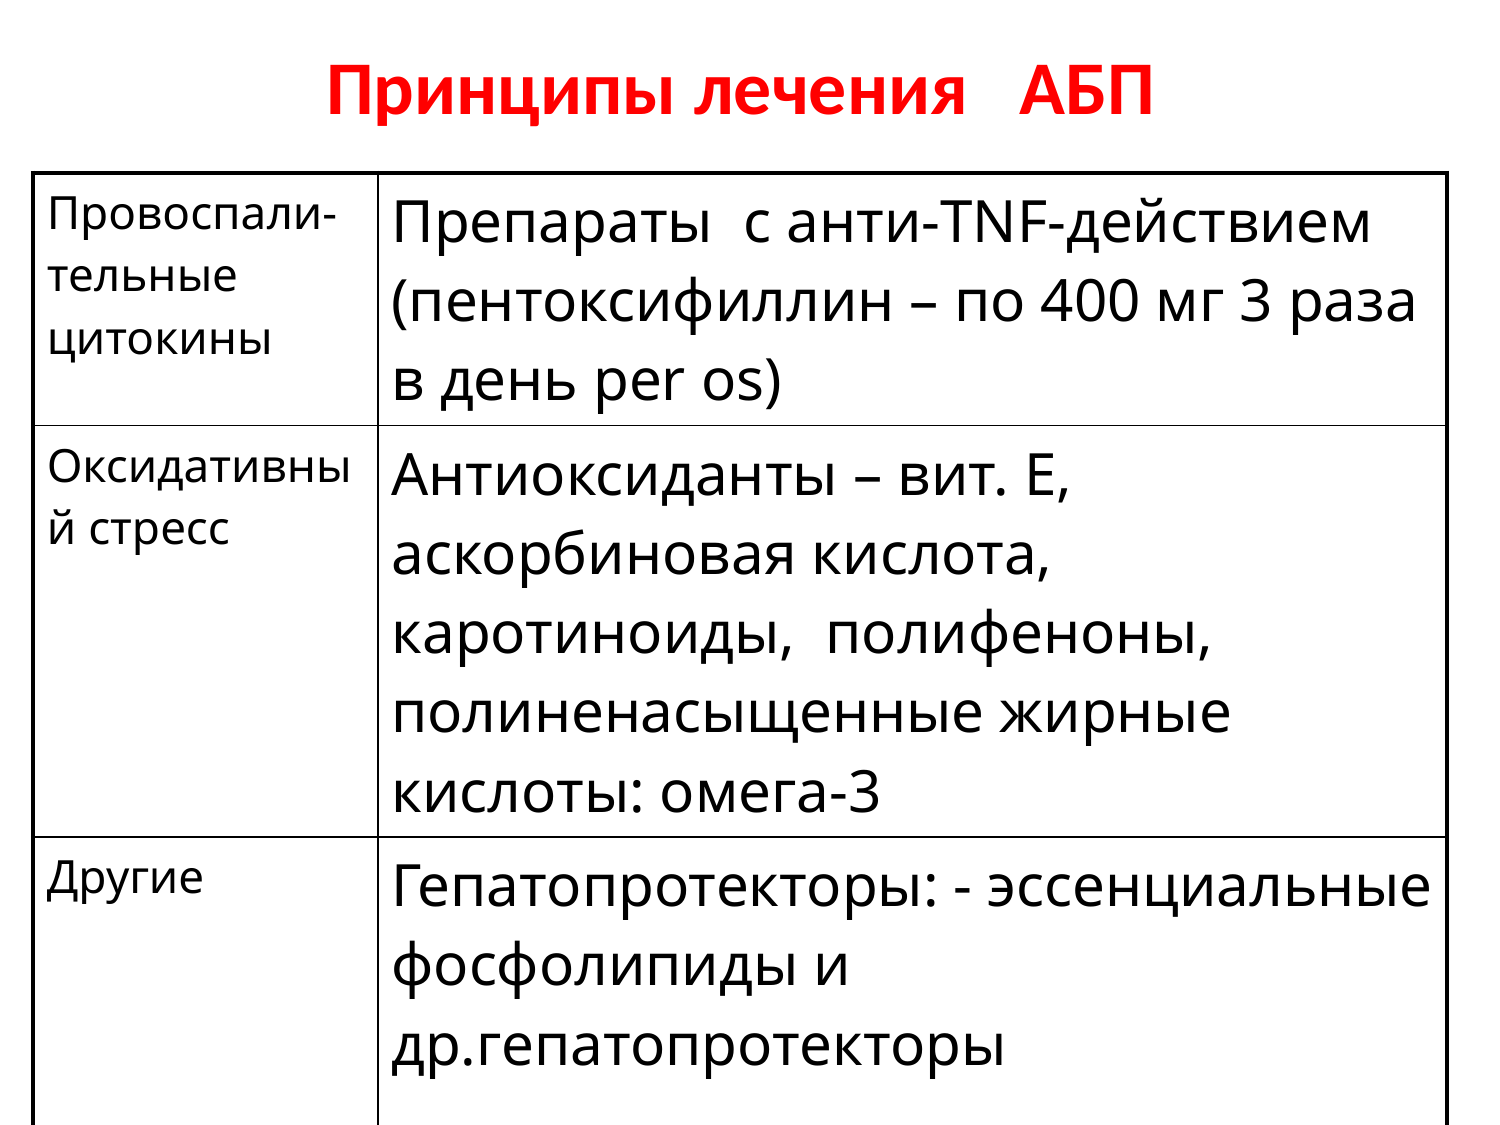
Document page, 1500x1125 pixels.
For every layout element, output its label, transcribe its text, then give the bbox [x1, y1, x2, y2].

table_cell Гепатопротекторы: - эссенциальные фосфолипиды и др.гепатопротекторы [379, 838, 1445, 1125]
table_header Препараты с анти-TNF-действием (пентоксифиллин – по 400 мг 3 раза в день реr оs) [379, 175, 1445, 425]
table_header Провоспали-тельные цитокины [35, 175, 377, 425]
table_cell Оксидативный стресс [35, 426, 377, 836]
table_cell Антиоксиданты – вит. Е, аскорбиновая кислота, каротиноиды, полифеноны, полиненасыщенные жирные кислоты: омега-3 [379, 426, 1445, 836]
table_cell Другие [35, 838, 377, 1125]
title Принципы лечения АБП [0, 31, 1500, 138]
